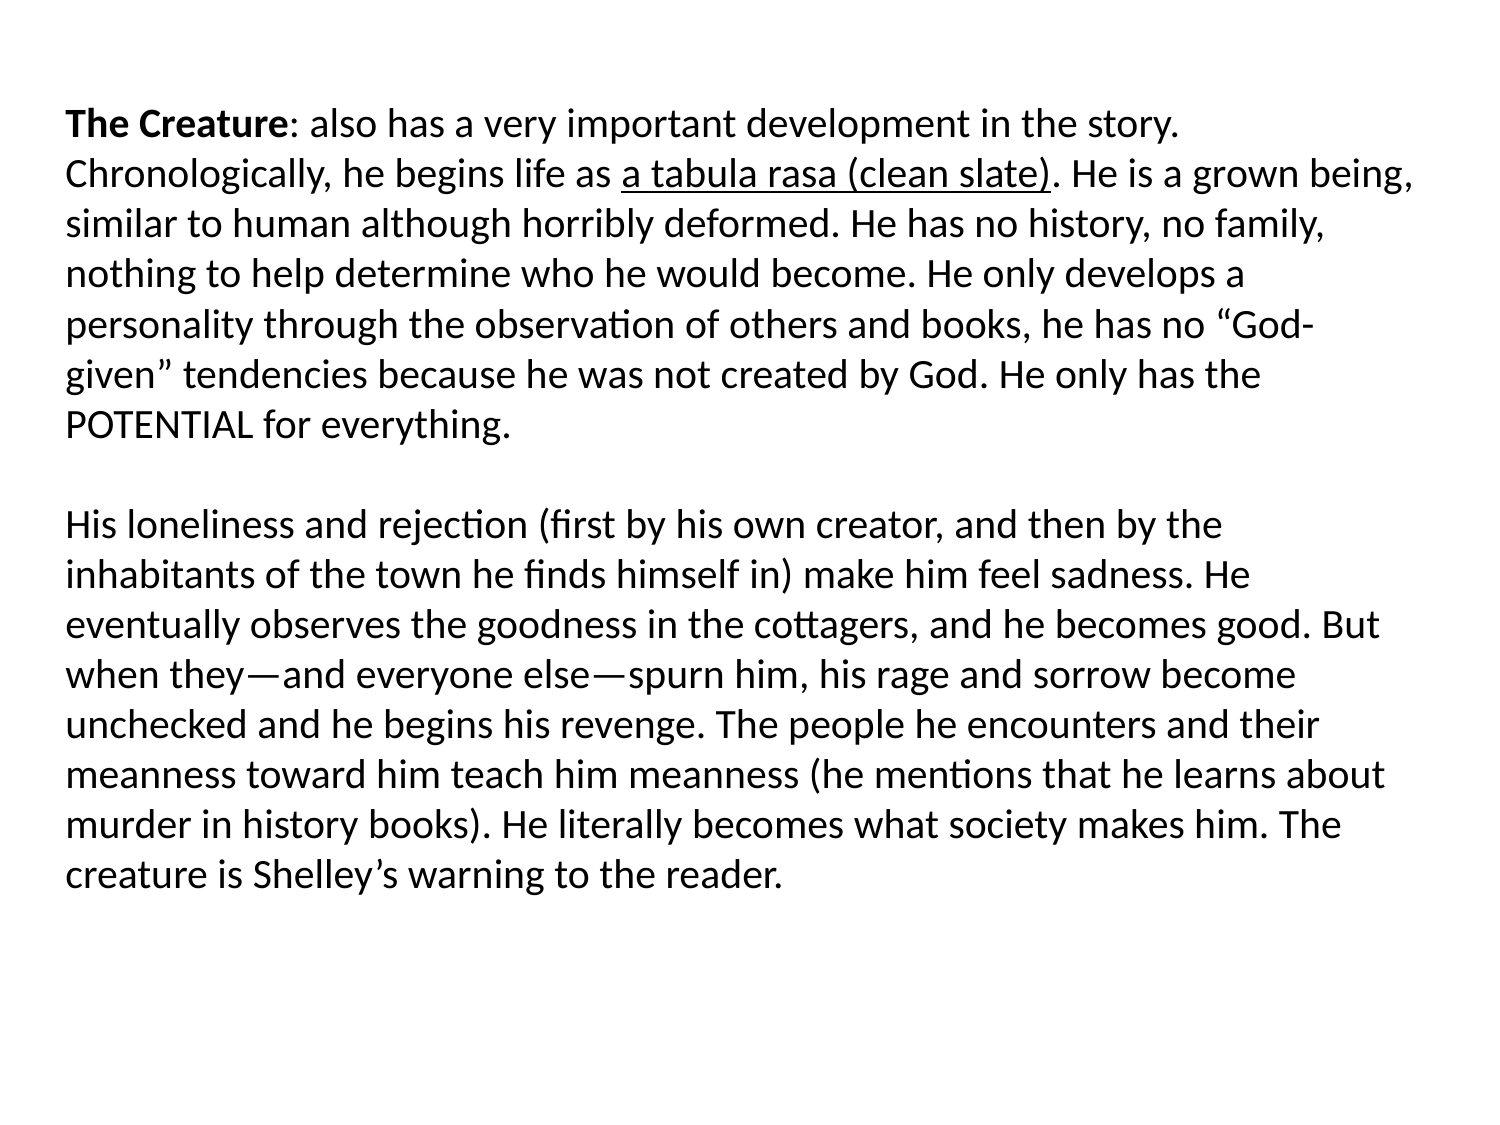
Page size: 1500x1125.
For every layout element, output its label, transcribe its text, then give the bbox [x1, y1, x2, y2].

text_box The Creature: also has a very important development in the story. Chronologically, he begins life as a tabula rasa (clean slate). He is a grown being, similar to human although horribly deformed. He has no history, no family, nothing to help determine who he would become. He only develops a personality through the observation of others and books, he has no “God-given” tendencies because he was not created by God. He only has the POTENTIAL for everything. His loneliness and rejection (first by his own creator, and then by the inhabitants of the town he finds himself in) make him feel sadness. He eventually observes the goodness in the cottagers, and he becomes good. But when they—and everyone else—spurn him, his rage and sorrow become unchecked and he begins his revenge. The people he encounters and their meanness toward him teach him meanness (he mentions that he learns about murder in history books). He literally becomes what society makes him. The creature is Shelley’s warning to the reader. [50, 88, 1436, 949]
